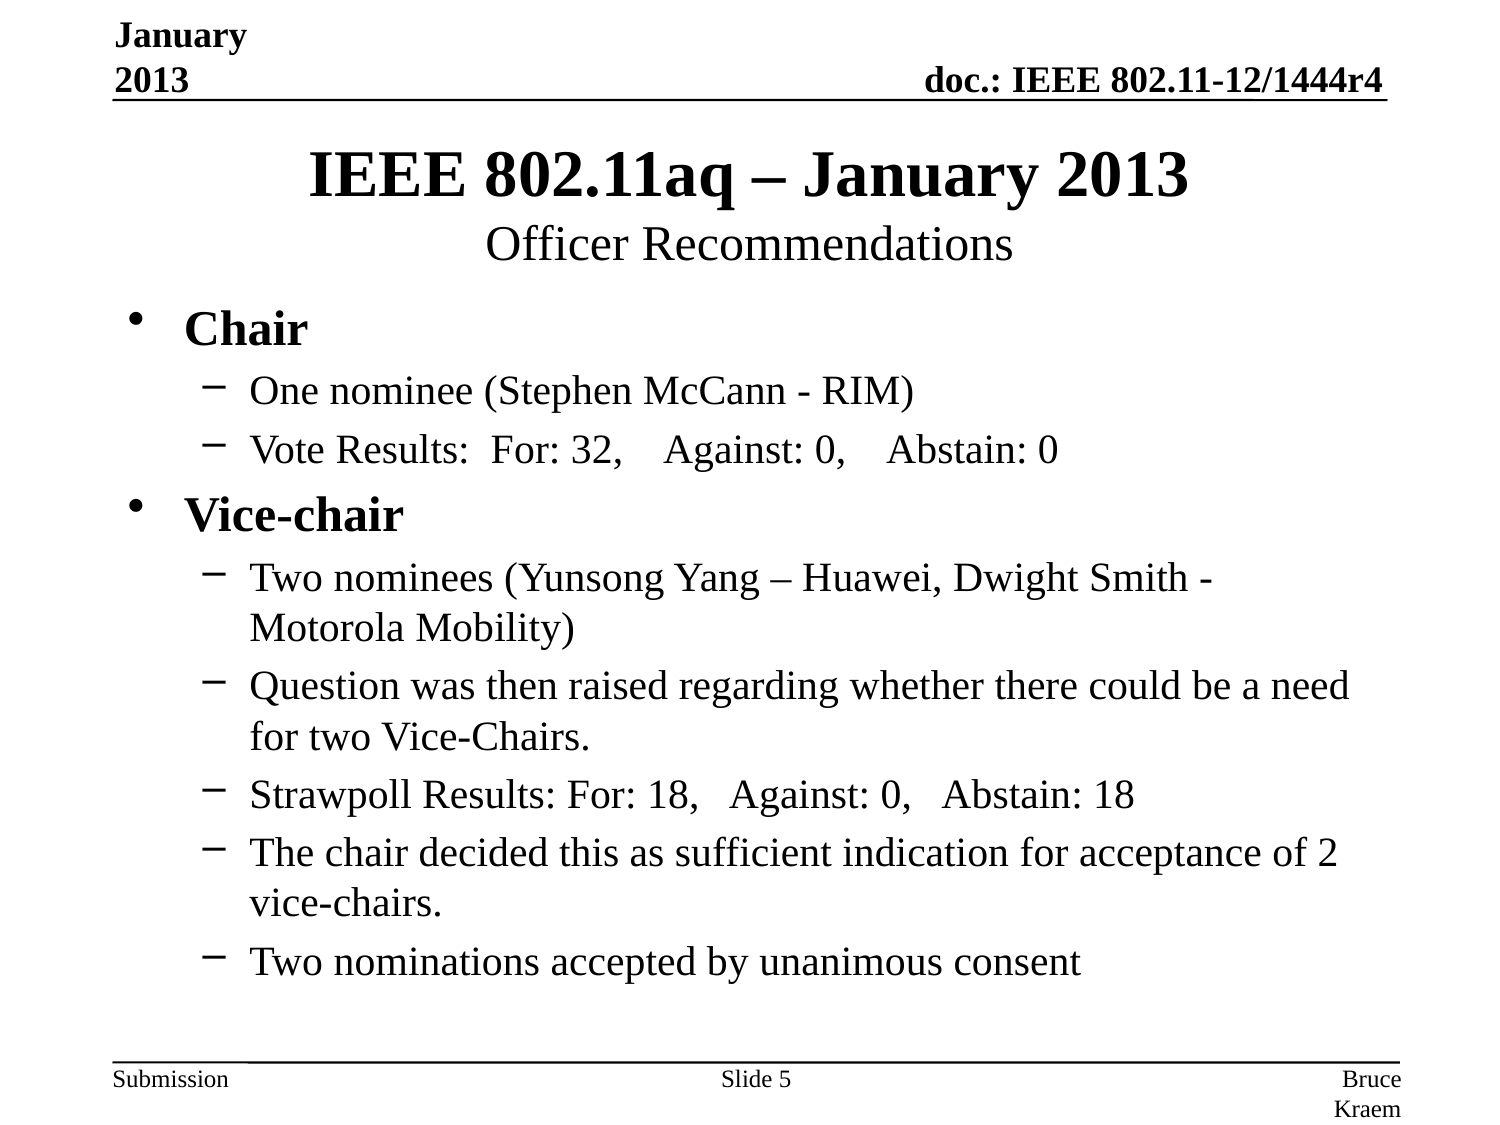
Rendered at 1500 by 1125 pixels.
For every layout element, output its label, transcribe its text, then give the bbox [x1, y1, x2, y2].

list Chair One nominee (Stephen McCann - RIM) Vote Results: For: 32, Against: 0, Abstain: 0 Vice-chair Two nominees (Yunsong Yang – Huawei, Dwight Smith - Motorola Mobility) Question was then raised regarding whether there could be a need for two Vice-Chairs. Strawpoll Results: For: 18, Against: 0, Abstain: 18 The chair decided this as sufficient indication for acceptance of 2 vice-chairs. Two nominations accepted by unanimous consent [112, 287, 1388, 1025]
slide_number Slide 5 [712, 1061, 800, 1093]
footer Bruce Kraemer (Marvell) [1324, 1061, 1402, 1093]
title IEEE 802.11aq – January 2013 Officer Recommendations [112, 112, 1388, 287]
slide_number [114, 54, 274, 101]
